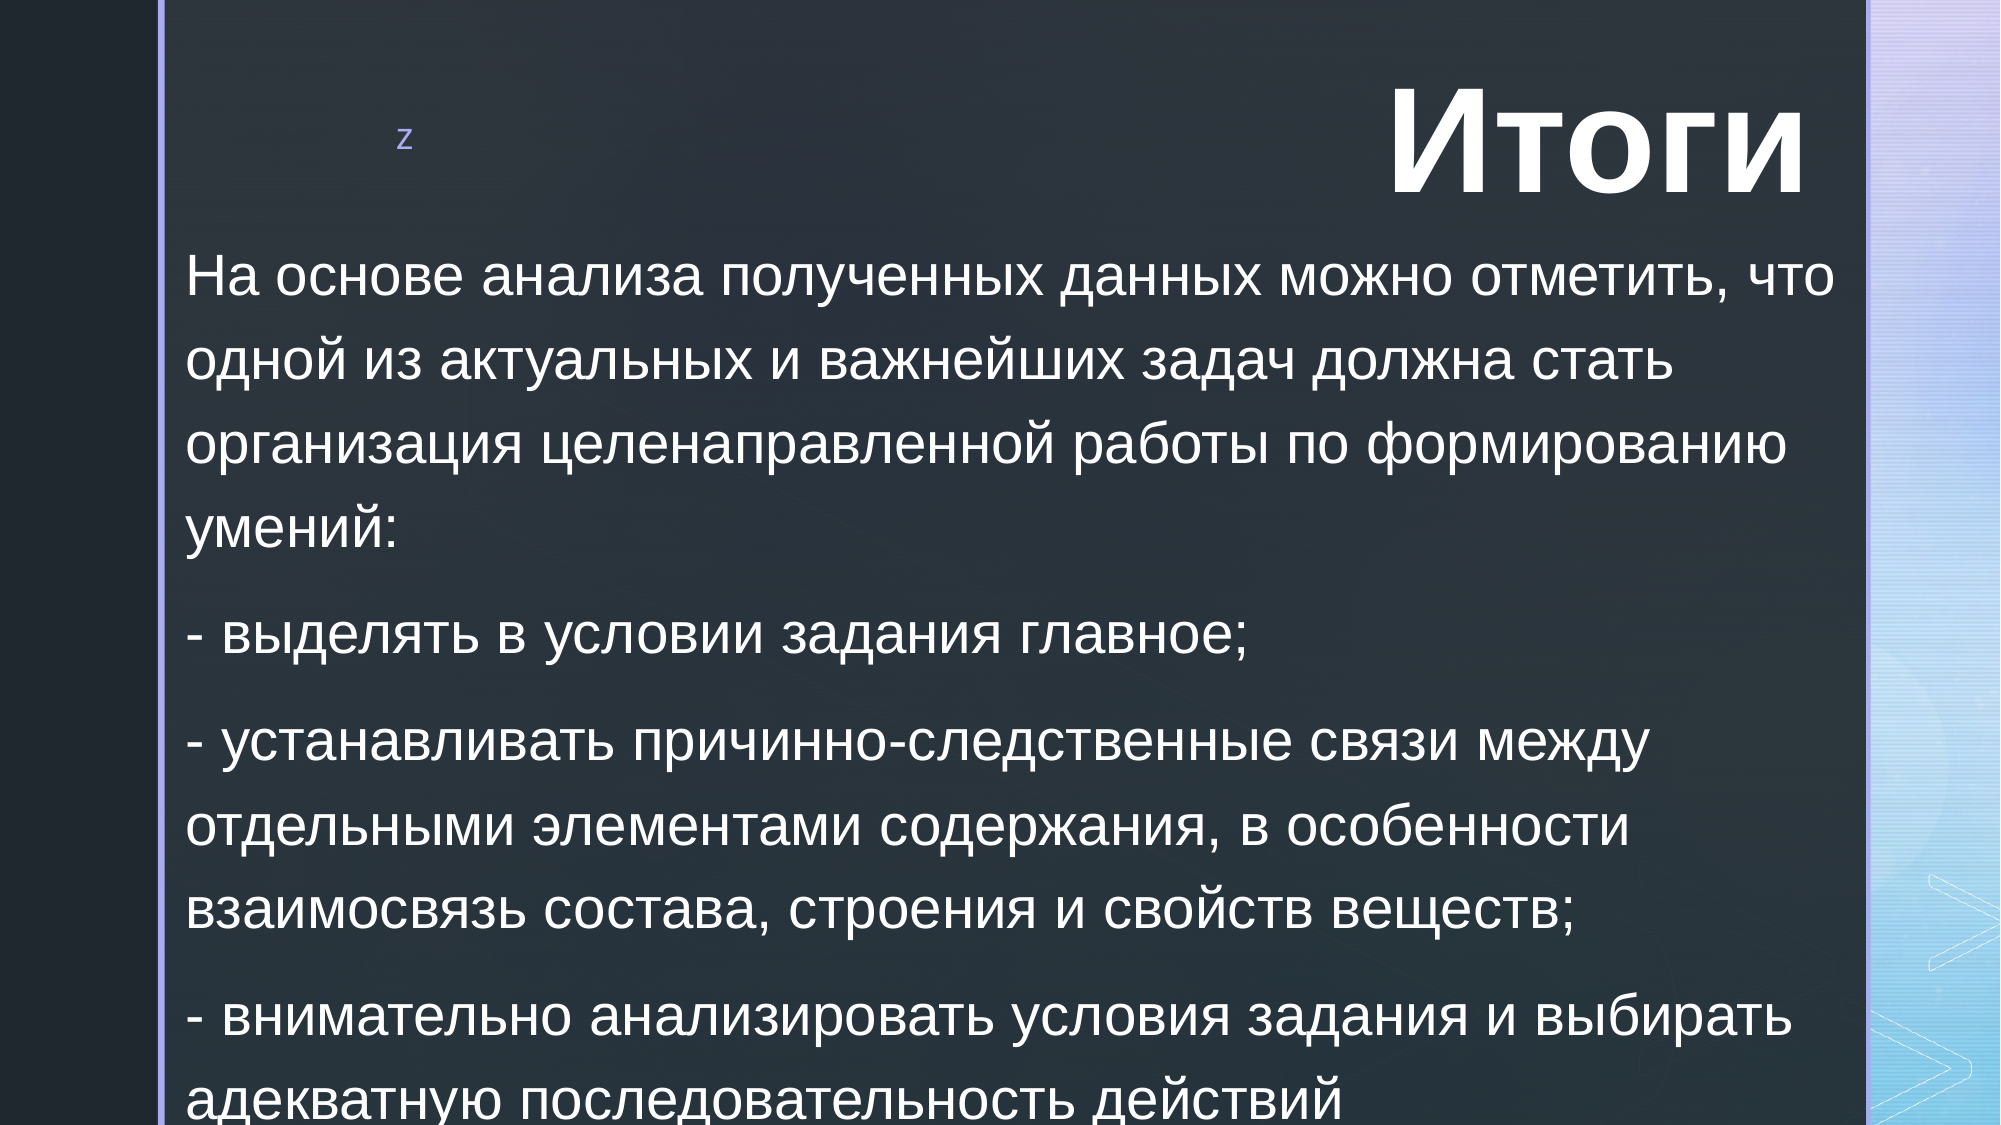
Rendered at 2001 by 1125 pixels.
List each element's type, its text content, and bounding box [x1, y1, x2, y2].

picture [1871, 0, 2001, 1125]
list На основе анализа полученных данных можно отметить, что одной из актуальных и важнейших задач должна стать организация целенаправленной работы по формированию умений: - выделять в условии задания главное; - устанавливать причинно-следственные связи между отдельными элементами содержания, в особенности взаимосвязь состава, строения и свойств веществ; - внимательно анализировать условия задания и выбирать адекватную последовательность действий [169, 285, 1867, 1070]
title Итоги [520, 55, 1826, 233]
